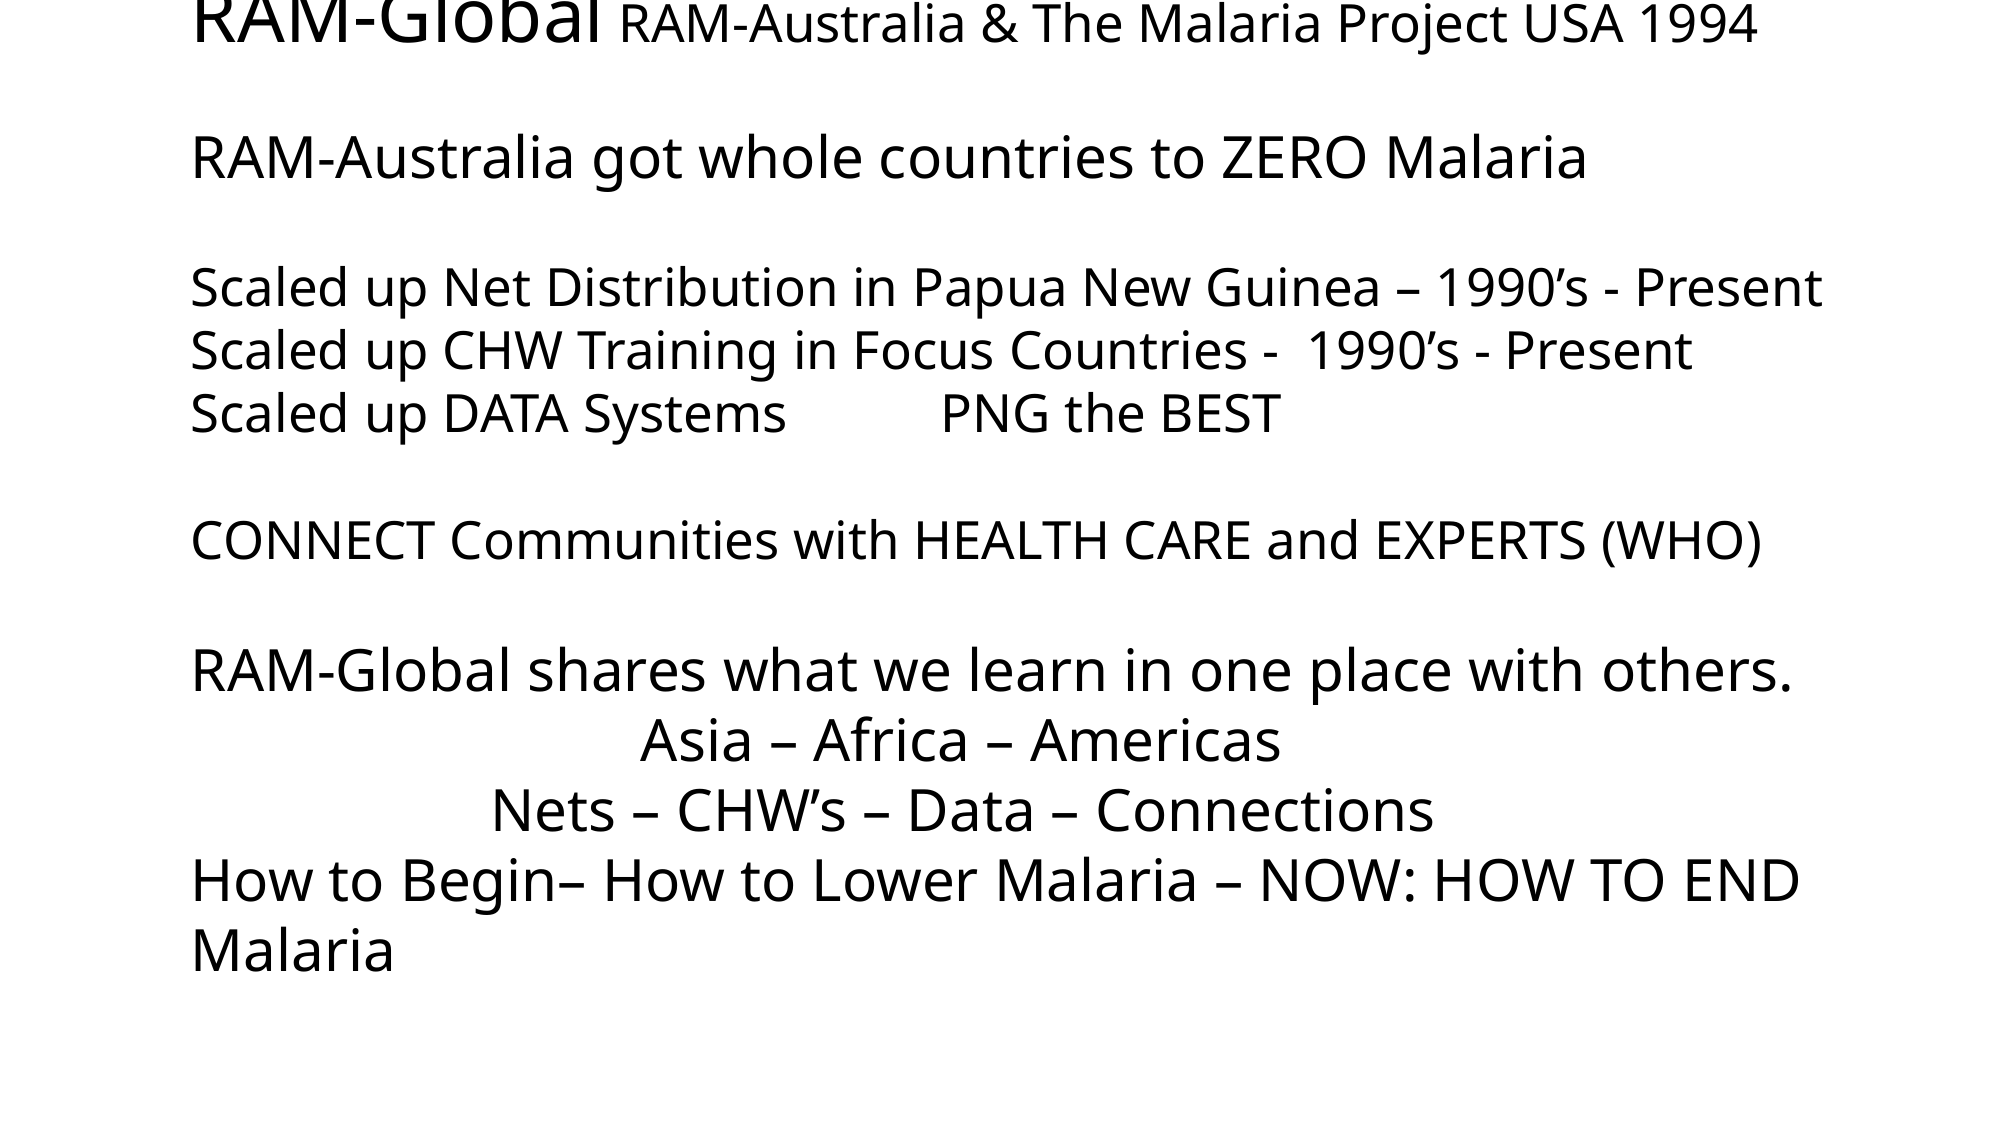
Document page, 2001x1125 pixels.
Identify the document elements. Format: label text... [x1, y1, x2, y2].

text_box RAM-Global RAM-Australia & The Malaria Project USA 1994 RAM-Australia got whole countries to ZERO Malaria Scaled up Net Distribution in Papua New Guinea – 1990’s - Present Scaled up CHW Training in Focus Countries - 1990’s - Present Scaled up DATA Systems PNG the BEST CONNECT Communities with HEALTH CARE and EXPERTS (WHO) RAM-Global shares what we learn in one place with others. Asia – Africa – Americas Nets – CHW’s – Data – Connections How to Begin– How to Lower Malaria – NOW: HOW TO END Malaria [185, 0, 1840, 989]
